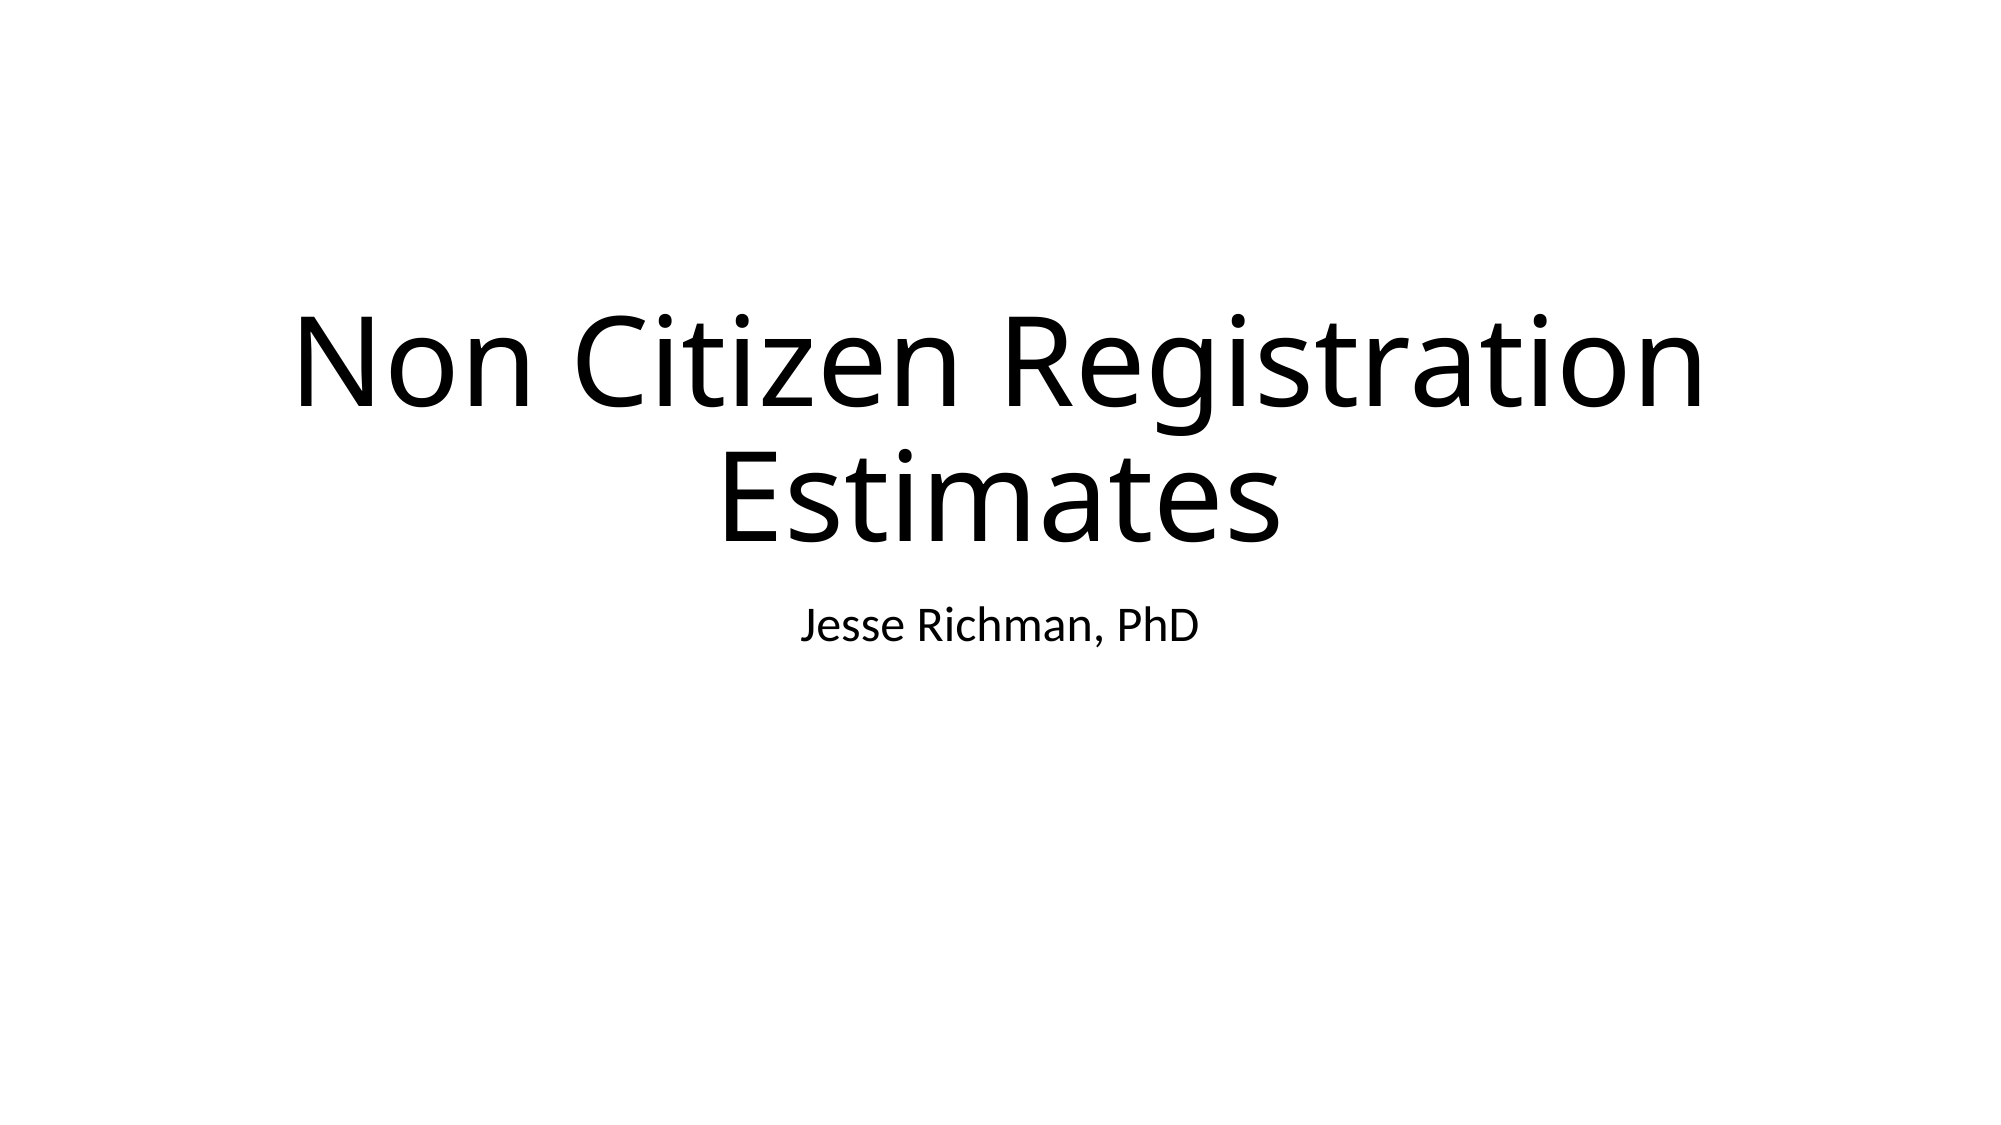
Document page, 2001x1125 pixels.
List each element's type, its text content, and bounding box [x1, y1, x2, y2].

subtitle Jesse Richman, PhD [249, 590, 1750, 863]
title Non Citizen Registration Estimates [249, 184, 1750, 576]
